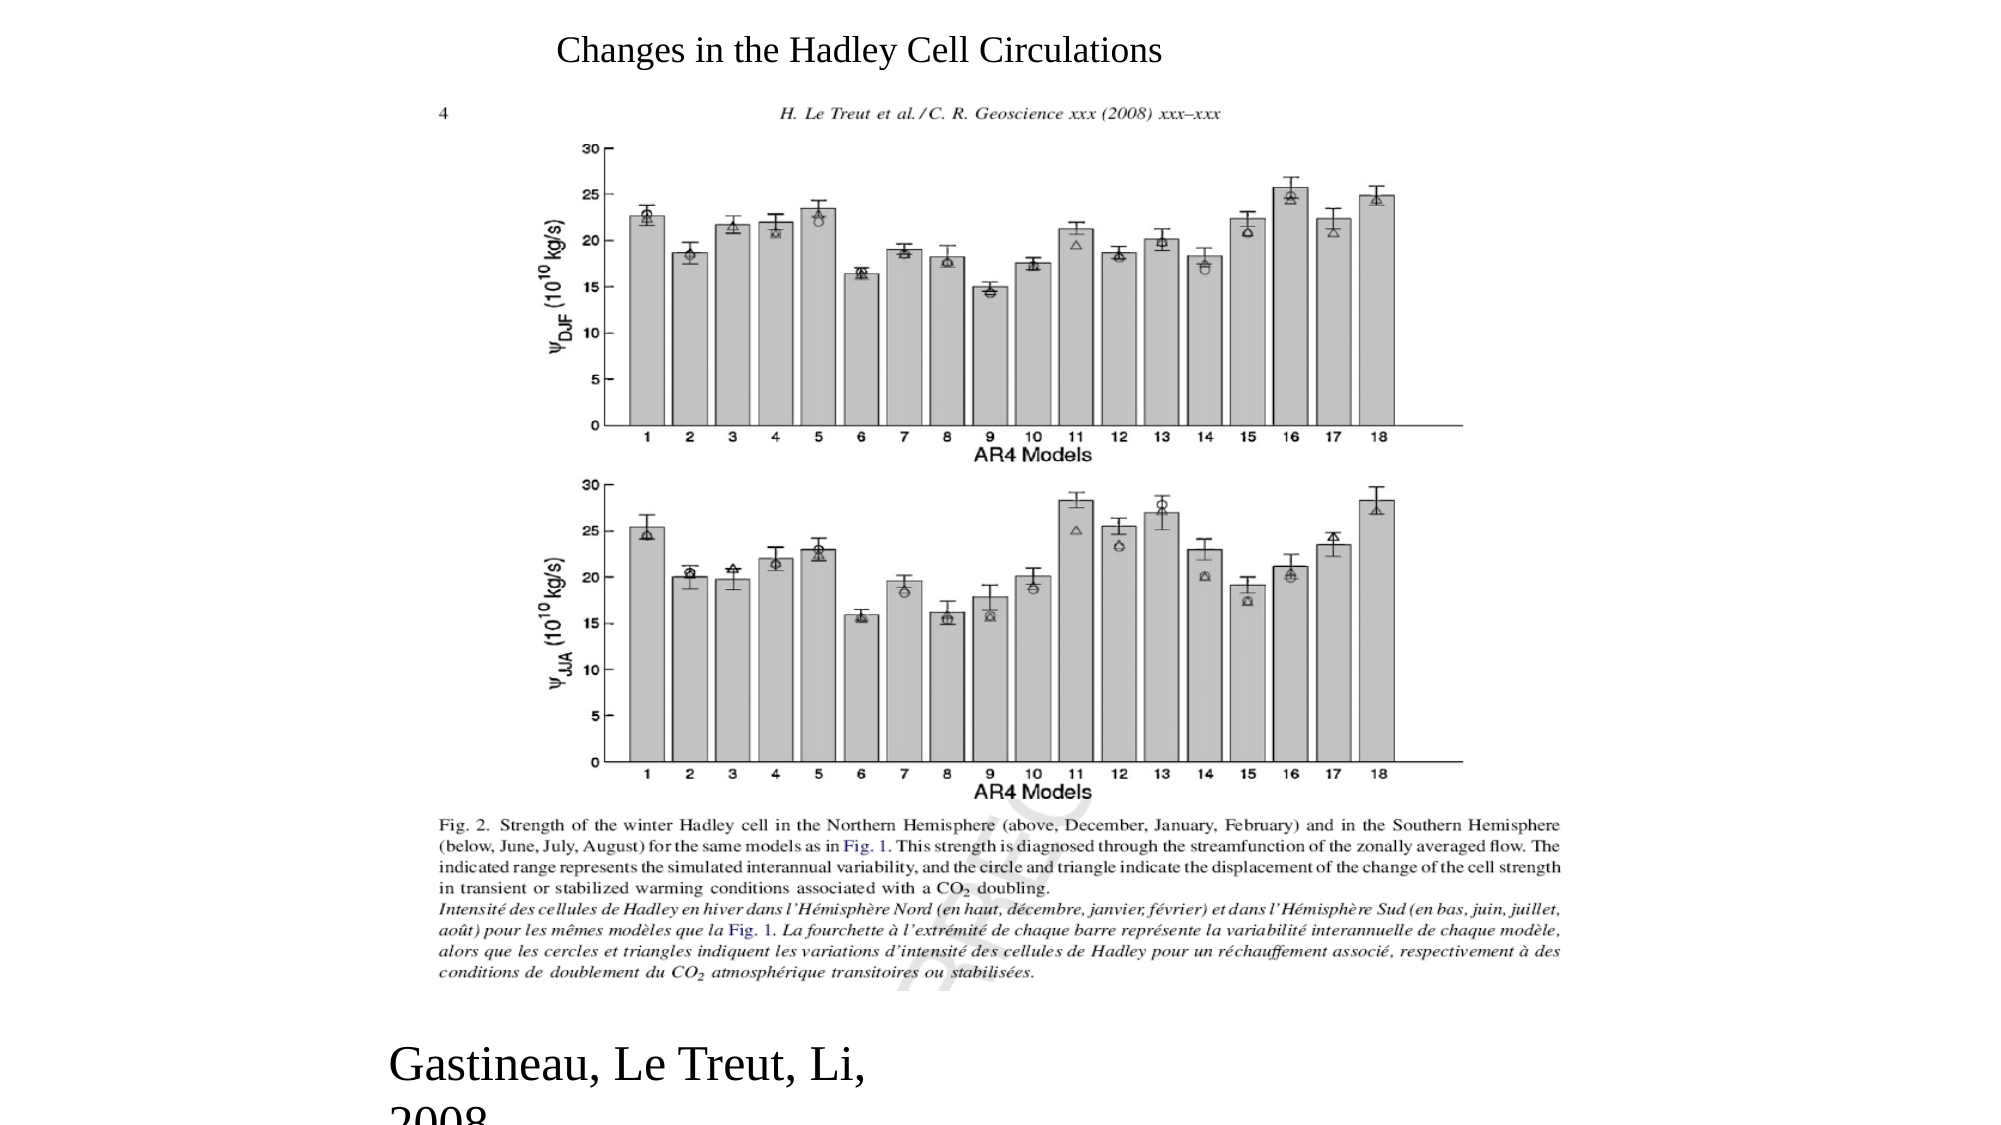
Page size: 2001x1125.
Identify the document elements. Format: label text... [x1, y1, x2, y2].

text_box Gastineau, Le Treut, Li, 2008 [373, 1023, 961, 1125]
picture [372, 101, 1602, 991]
text_box Changes in the Hadley Cell Circulations [541, 17, 1179, 78]
